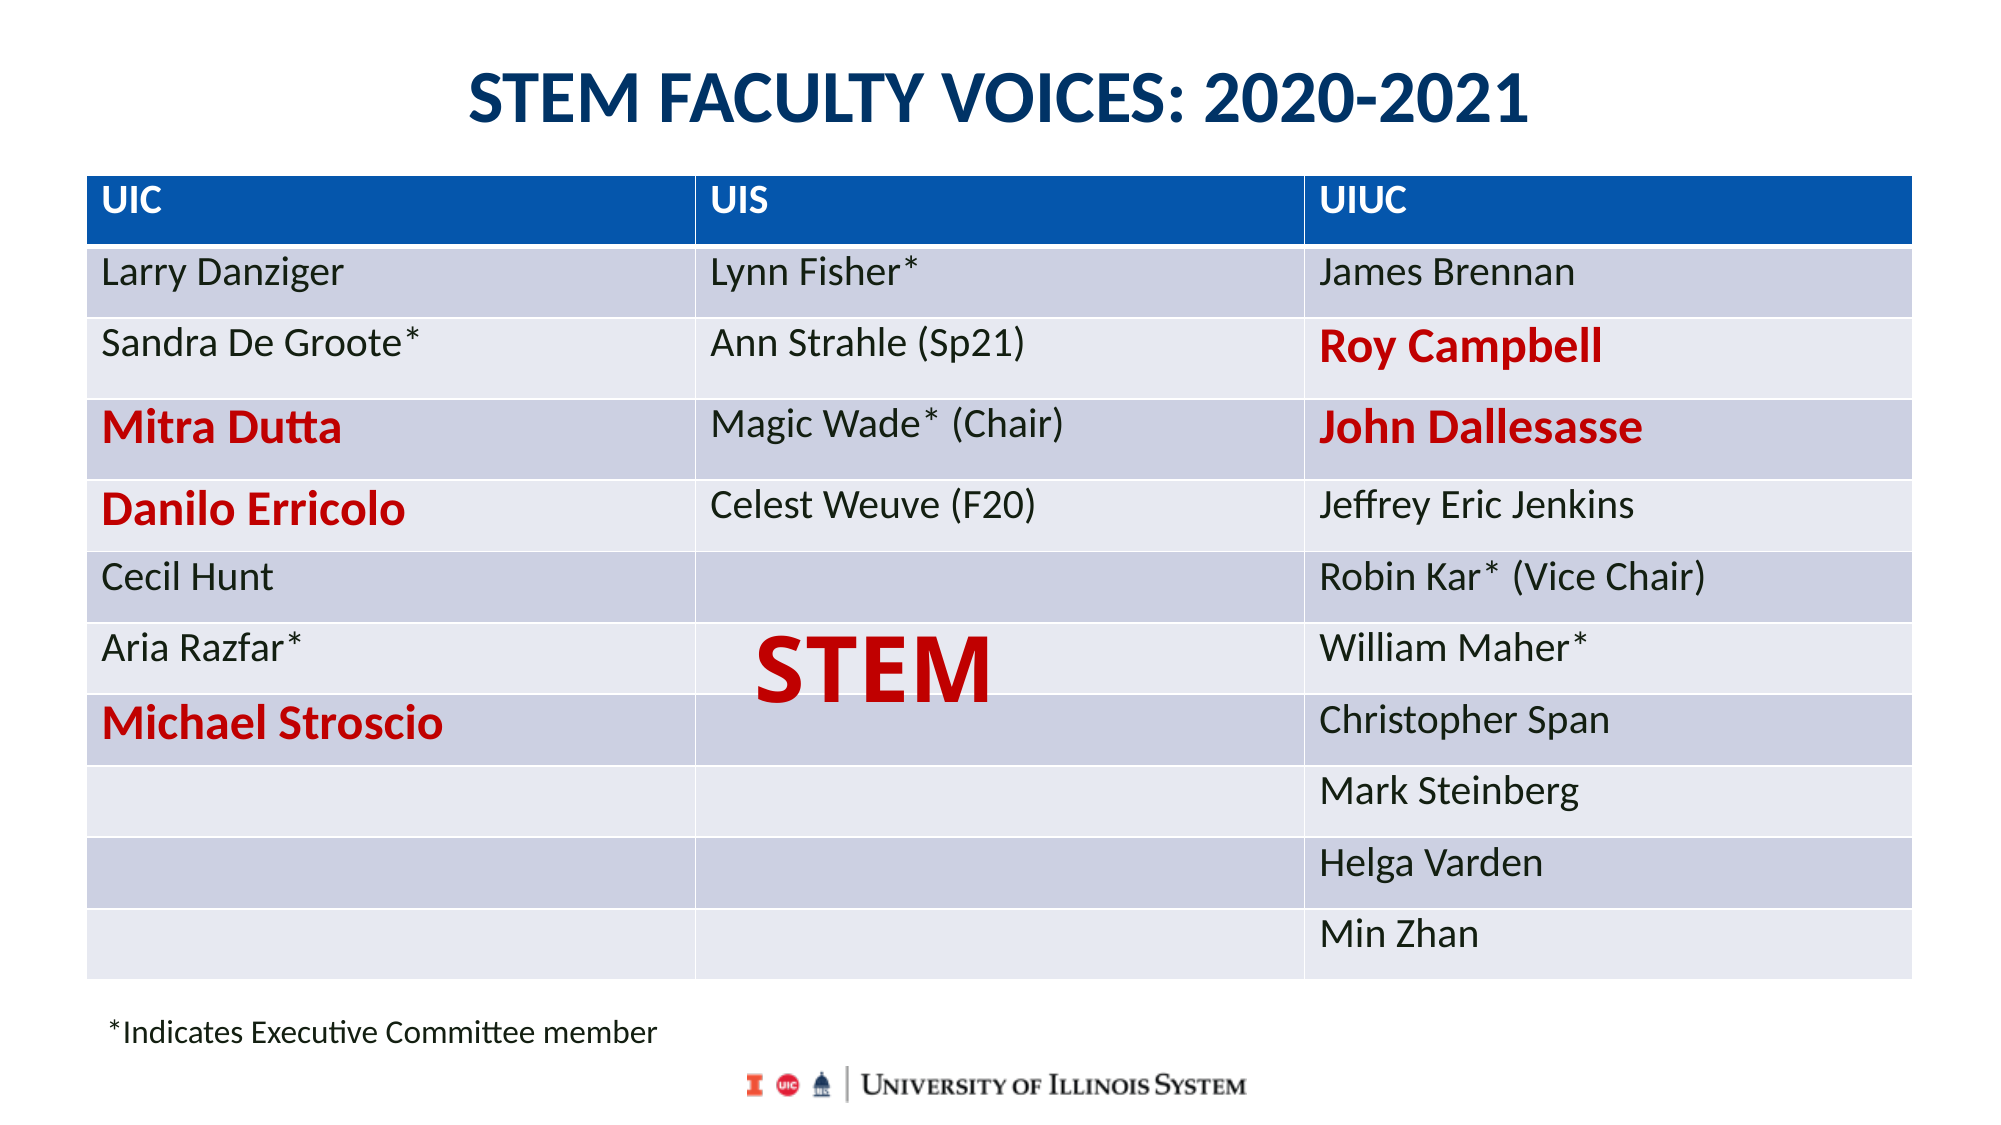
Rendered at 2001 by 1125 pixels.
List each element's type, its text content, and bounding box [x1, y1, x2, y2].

title STEM FACULTY VOICES: 2020-2021 [137, 44, 1863, 153]
text_box *Indicates Executive Committee member [91, 1002, 1290, 1058]
picture [747, 1066, 1247, 1103]
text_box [86, 174, 1914, 981]
